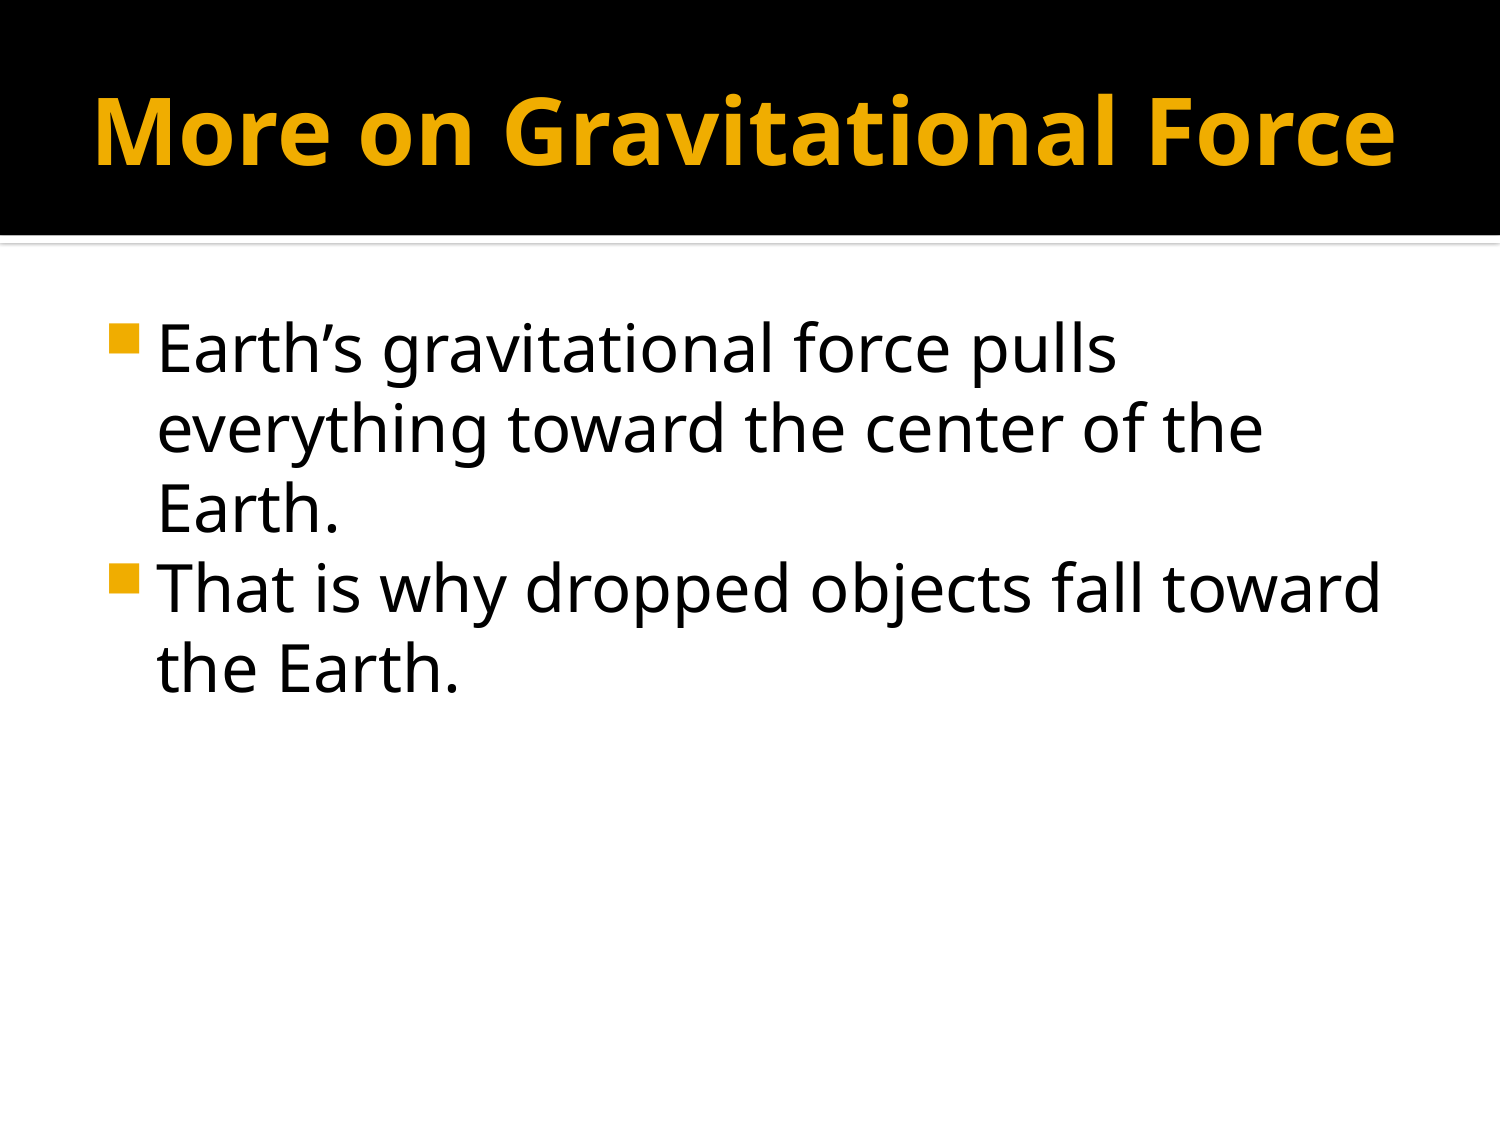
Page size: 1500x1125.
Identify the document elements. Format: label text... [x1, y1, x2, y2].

title More on Gravitational Force [75, 25, 1425, 231]
list Earth’s gravitational force pulls everything toward the center of the Earth. That is why dropped objects fall toward the Earth. [75, 291, 1425, 1050]
